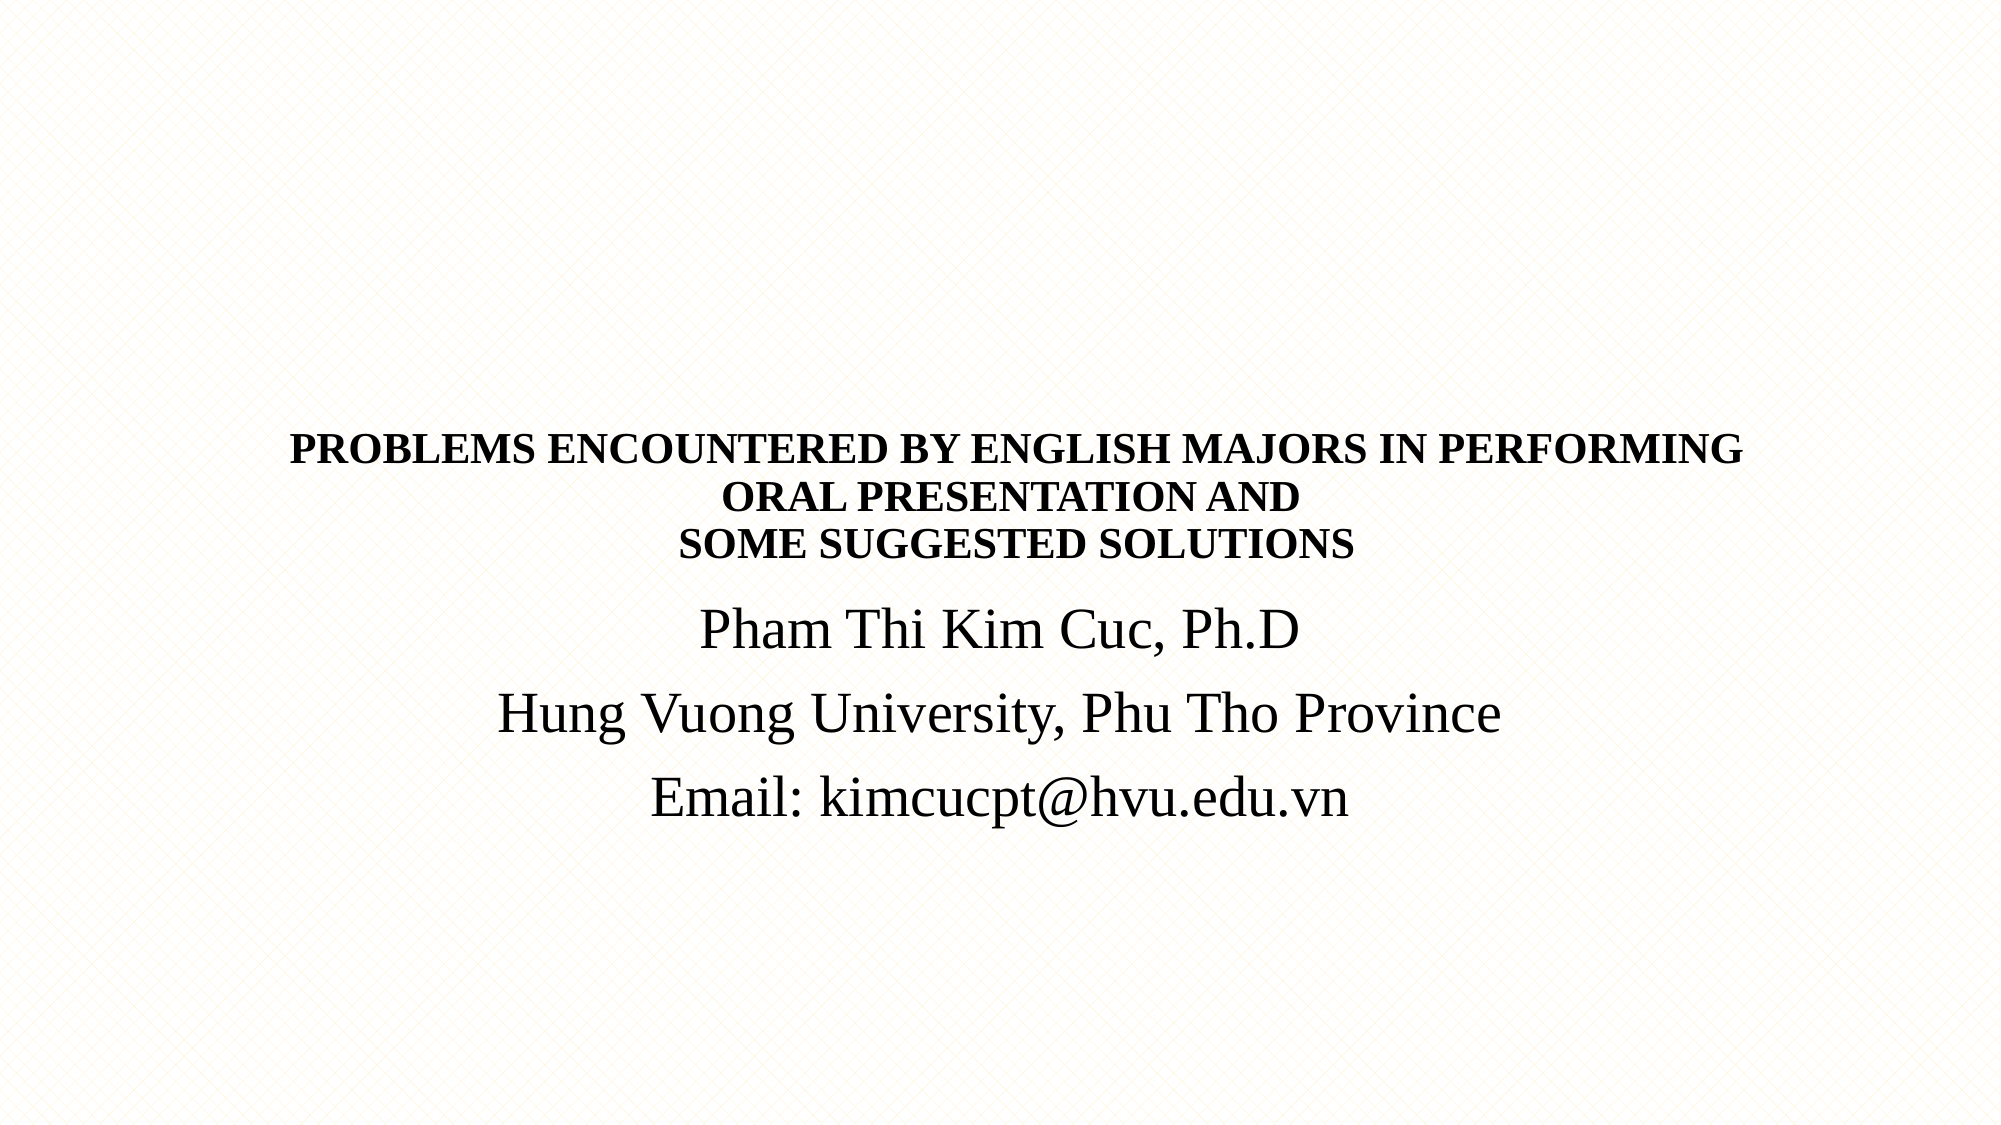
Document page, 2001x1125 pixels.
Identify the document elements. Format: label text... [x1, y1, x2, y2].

title PROBLEMS ENCOUNTERED BY ENGLISH MAJORS IN PERFORMING ORAL PRESENTATION AND SOME SUGGESTED SOLUTIONS [249, 155, 1784, 576]
subtitle Pham Thi Kim Cuc, Ph.D Hung Vuong University, Phu Tho Province Email: kimcucpt@hvu.edu.vn [249, 590, 1750, 863]
